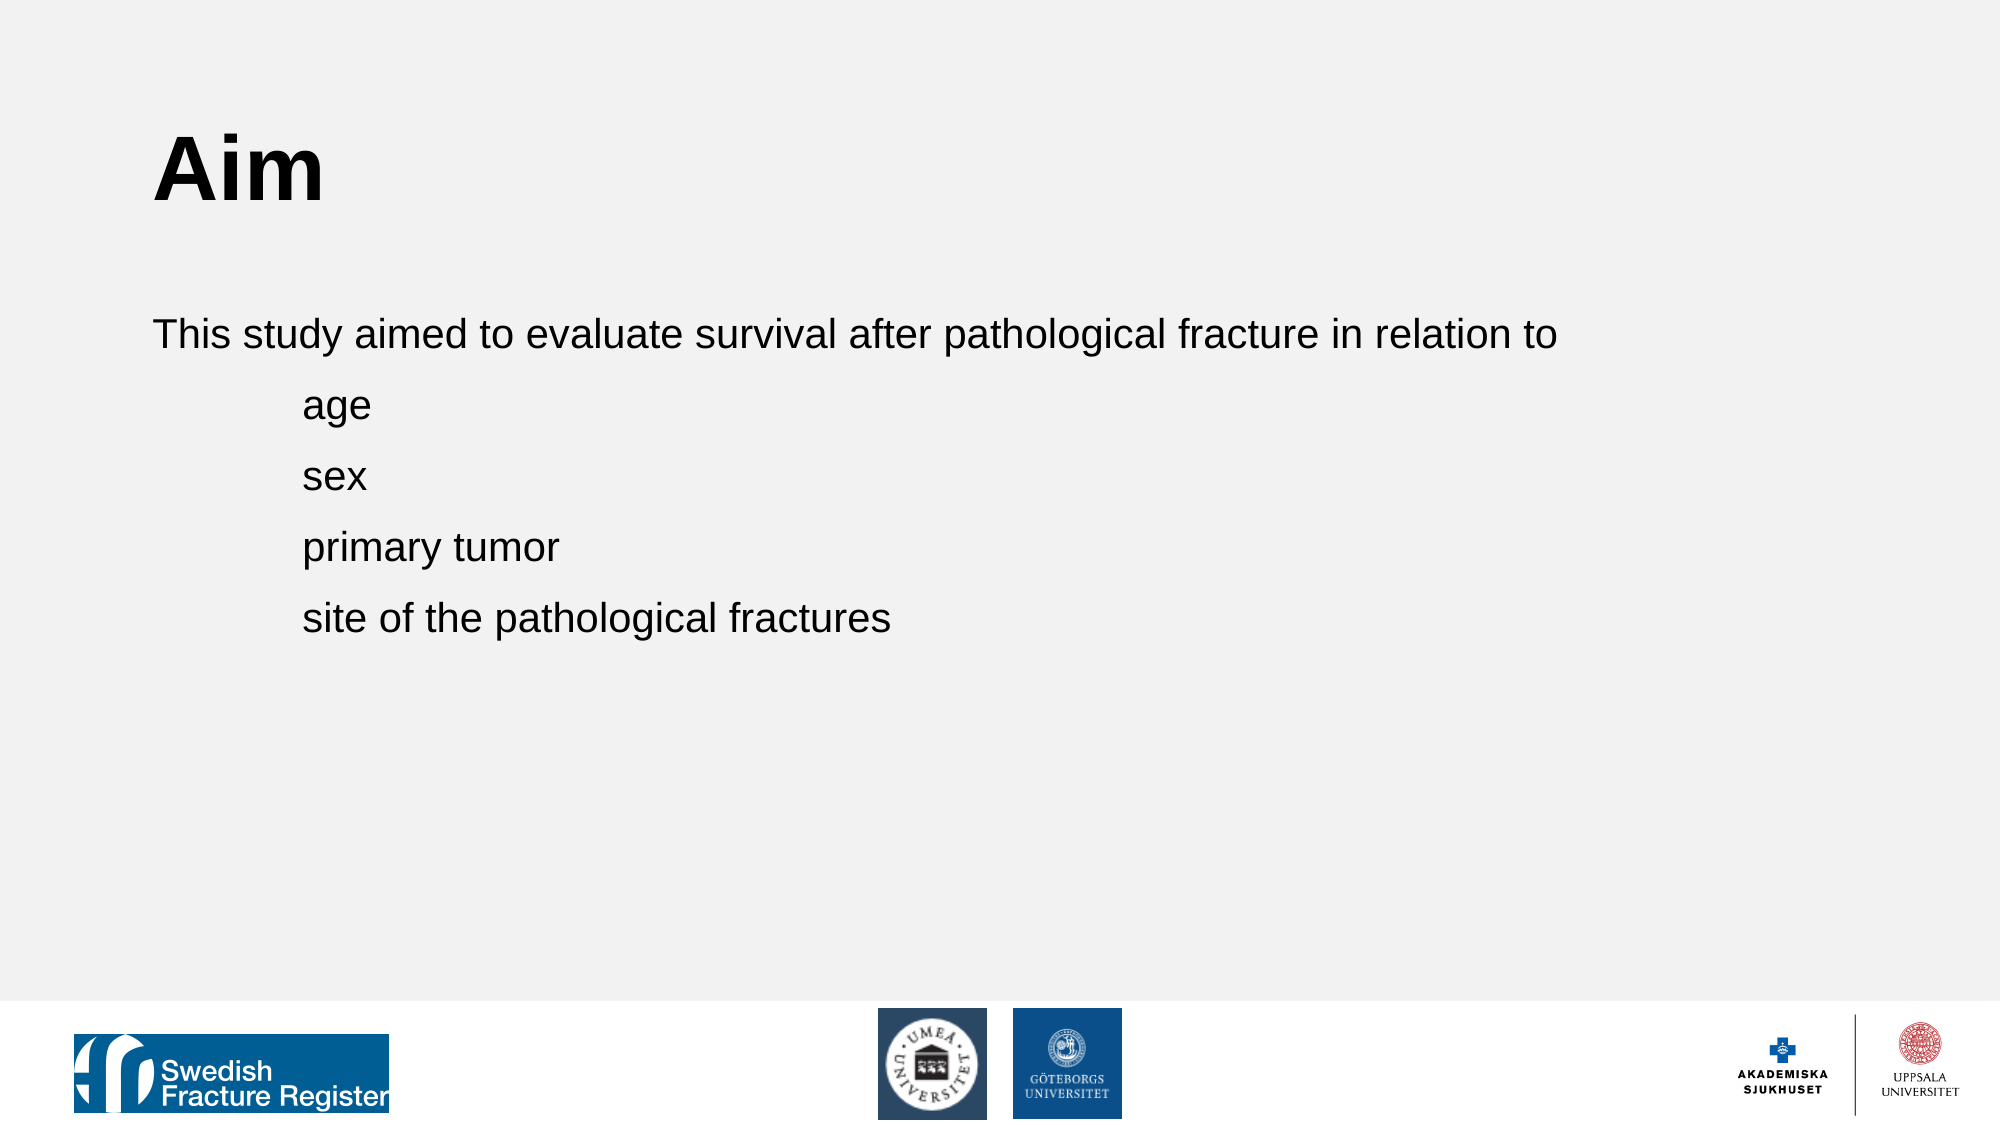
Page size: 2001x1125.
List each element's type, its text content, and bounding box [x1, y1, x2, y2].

title Aim [137, 61, 1863, 279]
picture [1013, 1008, 1122, 1119]
picture [74, 1034, 389, 1113]
list This study aimed to evaluate survival after pathological fracture in relation to age sex primary tumor site of the pathological fractures [137, 299, 1863, 947]
picture [1708, 1007, 1981, 1121]
picture [878, 1008, 987, 1120]
